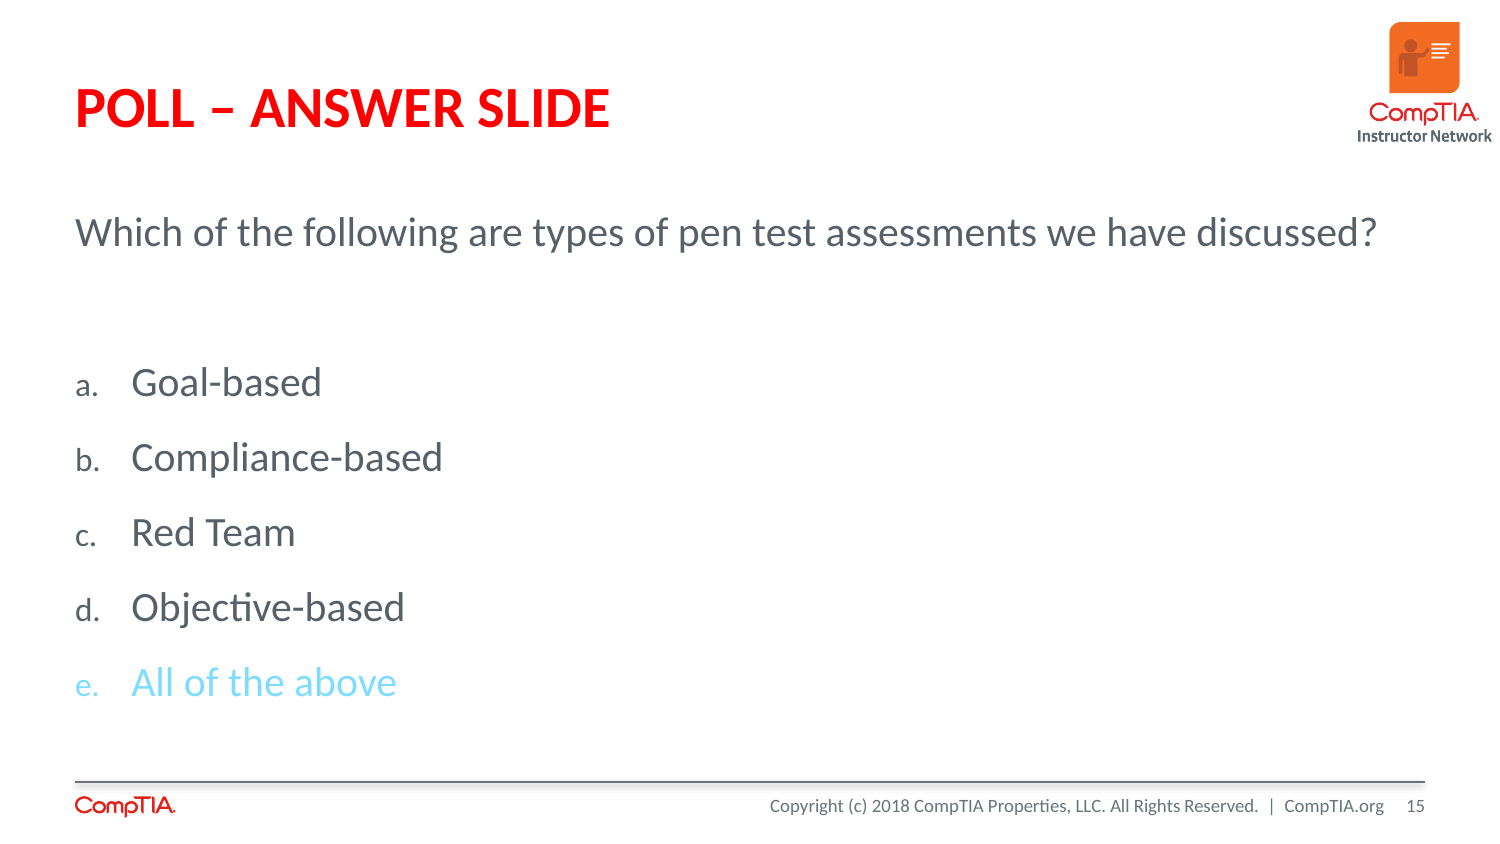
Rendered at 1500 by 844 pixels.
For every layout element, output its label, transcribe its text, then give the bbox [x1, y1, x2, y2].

picture [1358, 22, 1492, 142]
list Which of the following are types of pen test assessments we have discussed? Goal-based Compliance-based Red Team Objective-based All of the above [75, 196, 1425, 754]
slide_number 15 [1384, 782, 1425, 827]
title POLL – ANSWER SLIDE [75, 33, 1425, 175]
